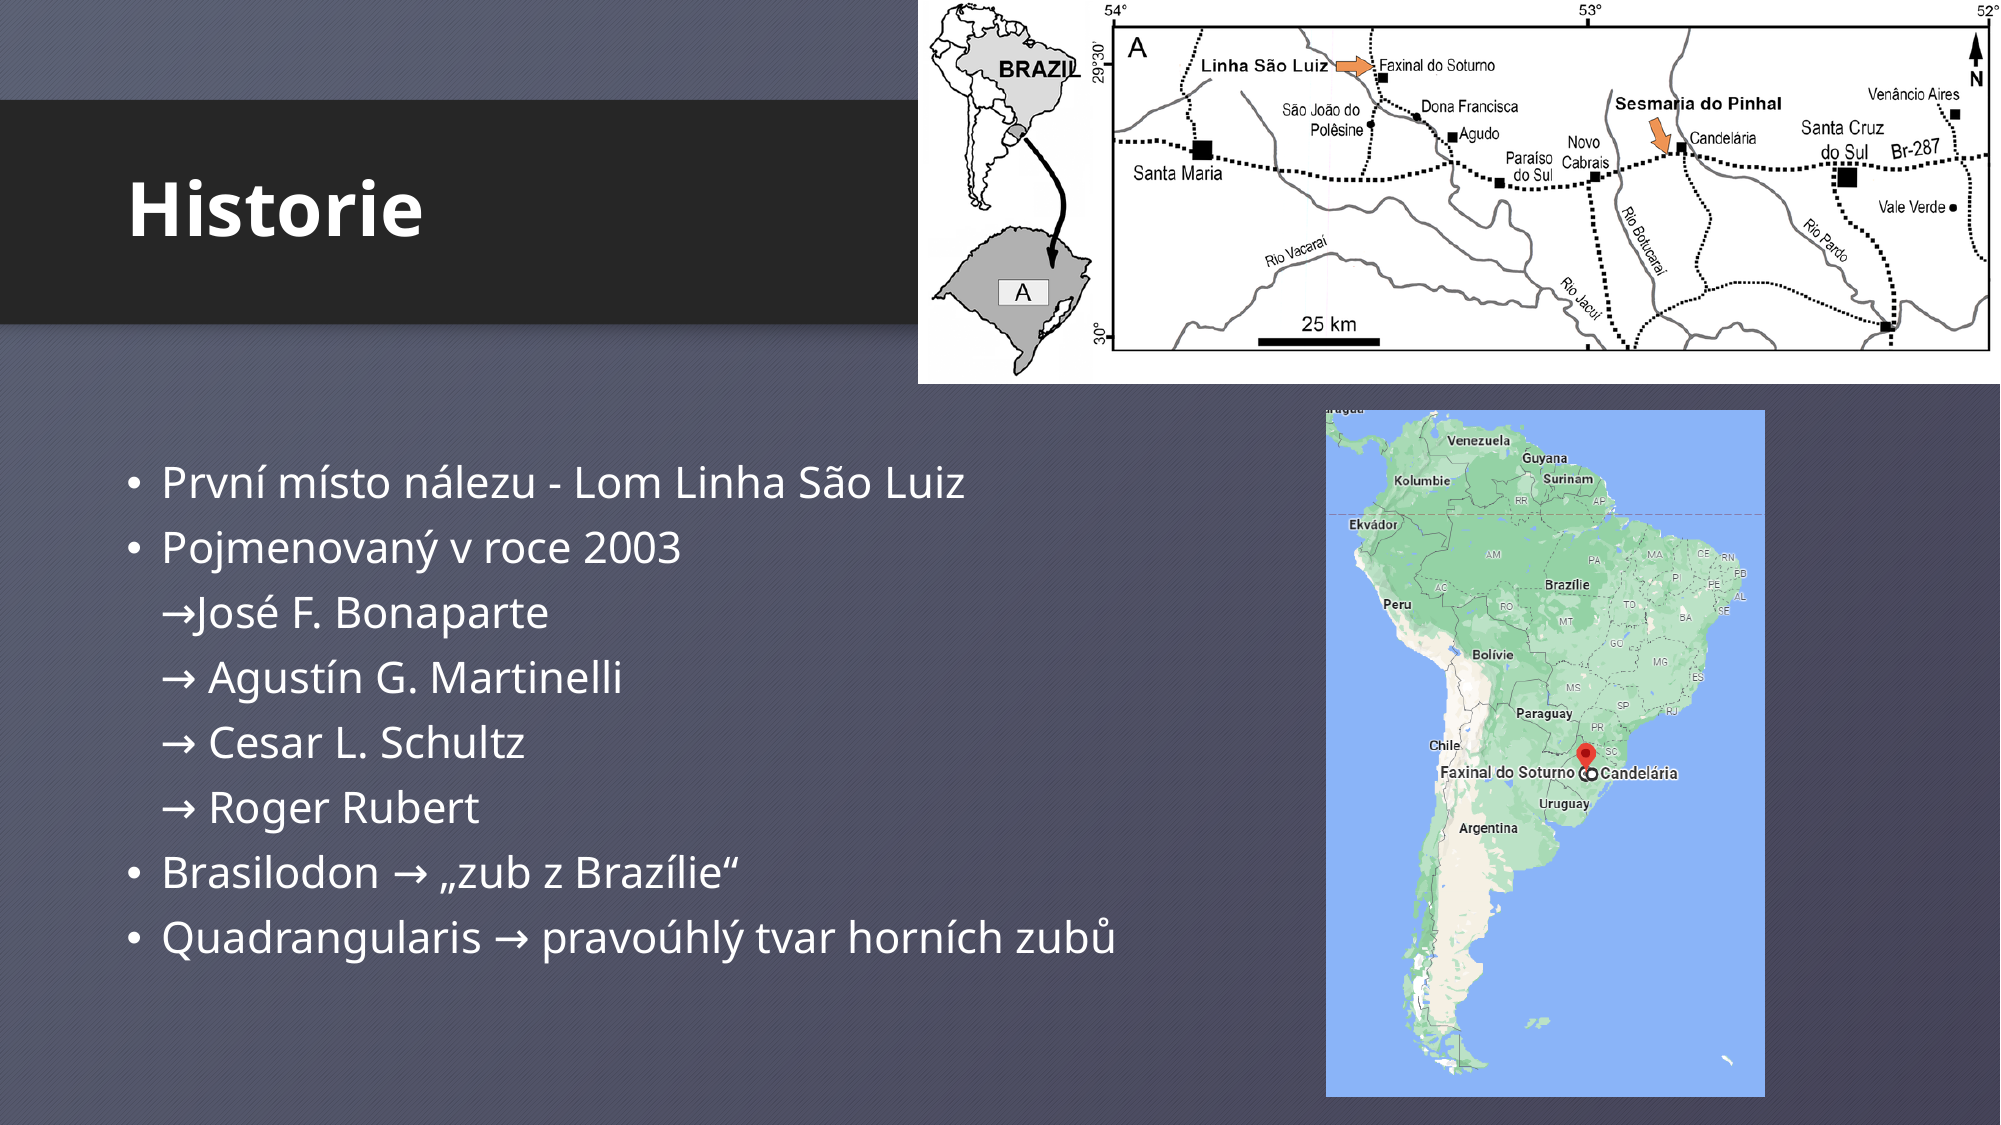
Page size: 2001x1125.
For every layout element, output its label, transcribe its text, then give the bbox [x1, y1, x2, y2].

picture [0, 0, 2000, 384]
list První místo nálezu - Lom Linha São Luiz Pojmenovaný v roce 2003 →José F. Bonaparte → Agustín G. Martinelli → Cesar L. Schultz → Roger Rubert Brasilodon → „zub z Brazílie“ Quadrangularis → pravoúhlý tvar horních zubů [111, 383, 1689, 974]
picture [1325, 410, 1766, 1097]
title Historie [111, 123, 917, 301]
